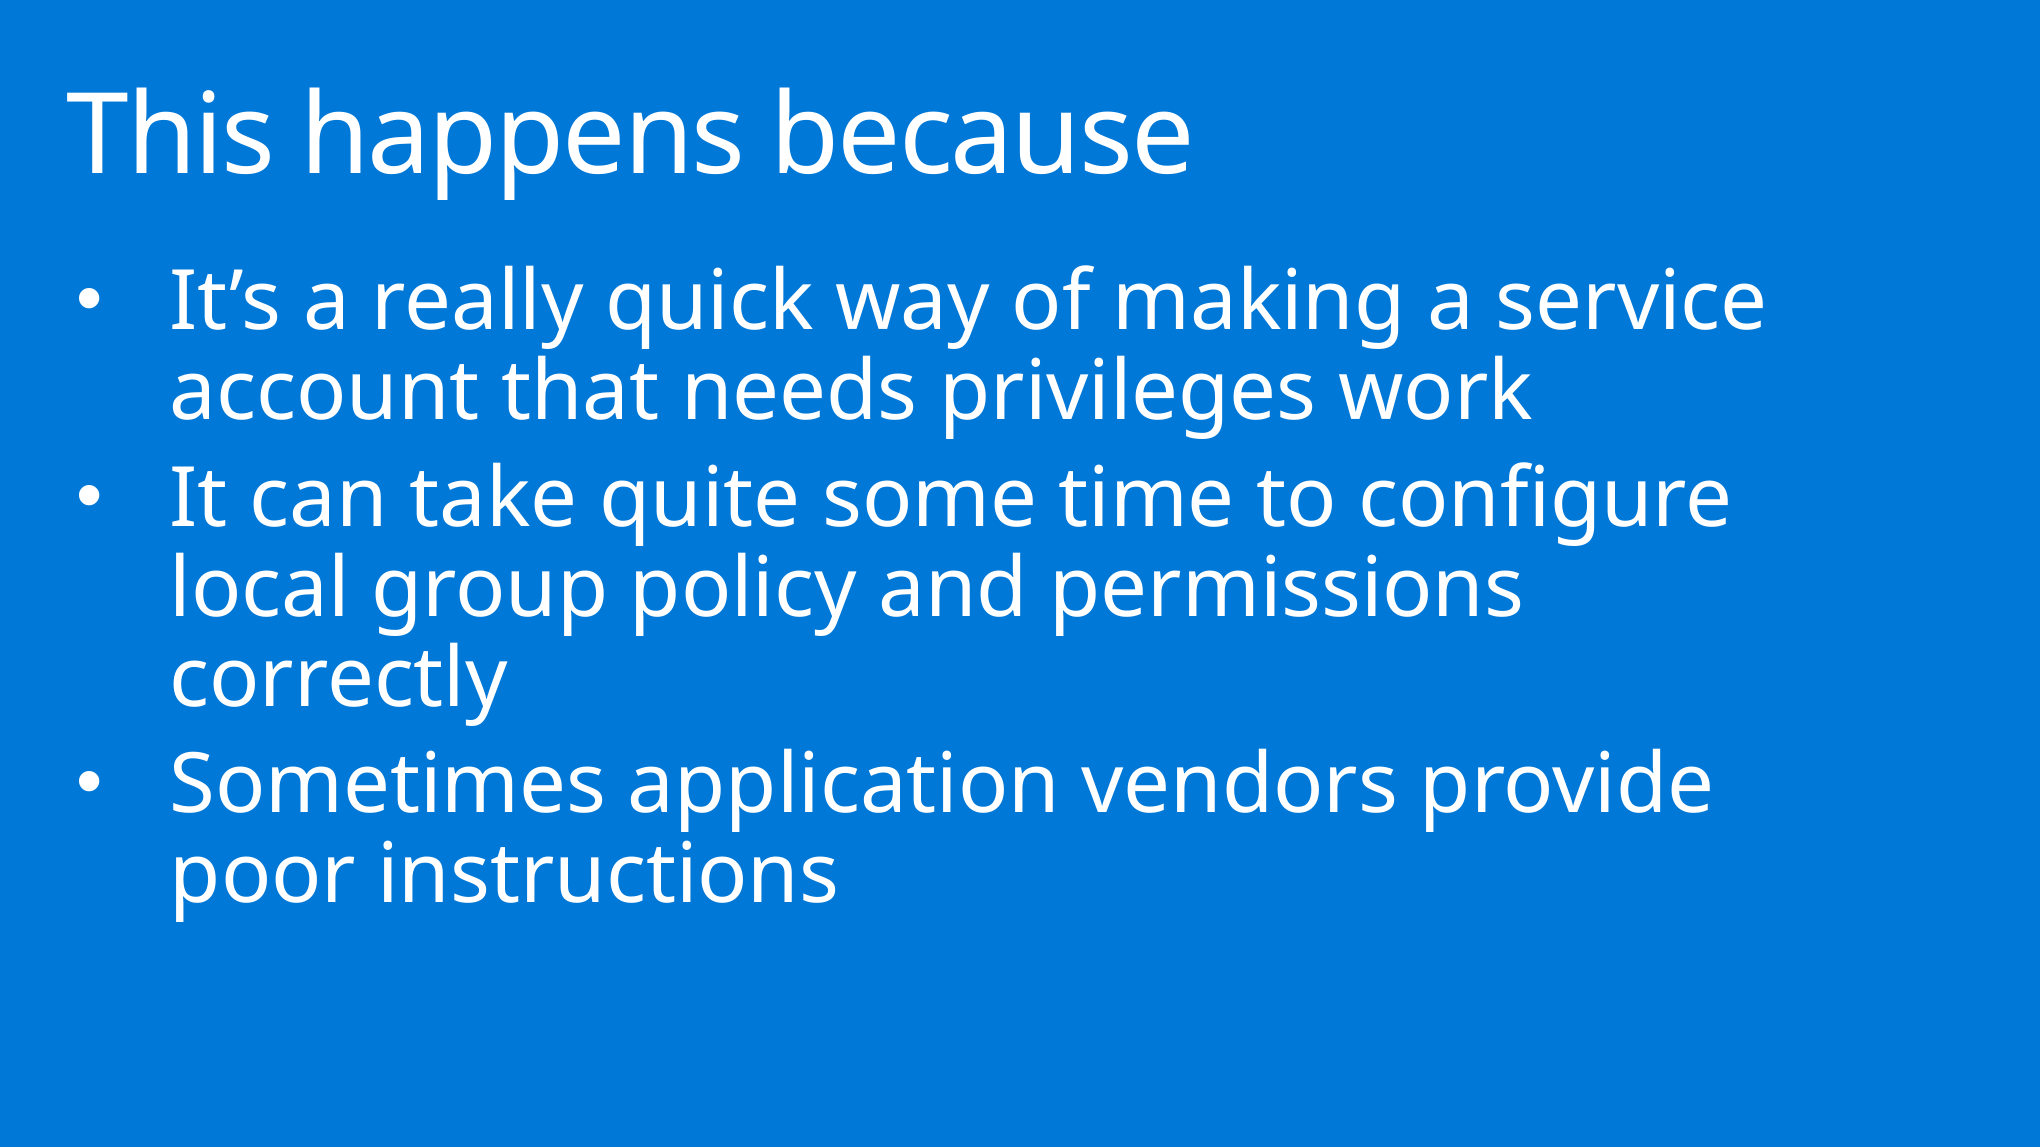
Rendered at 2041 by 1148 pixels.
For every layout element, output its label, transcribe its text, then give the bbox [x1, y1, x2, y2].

list It’s a really quick way of making a service account that needs privileges work It can take quite some time to configure local group policy and permissions correctly Sometimes application vendors provide poor instructions [51, 242, 1812, 970]
title This happens because [51, 65, 1812, 208]
